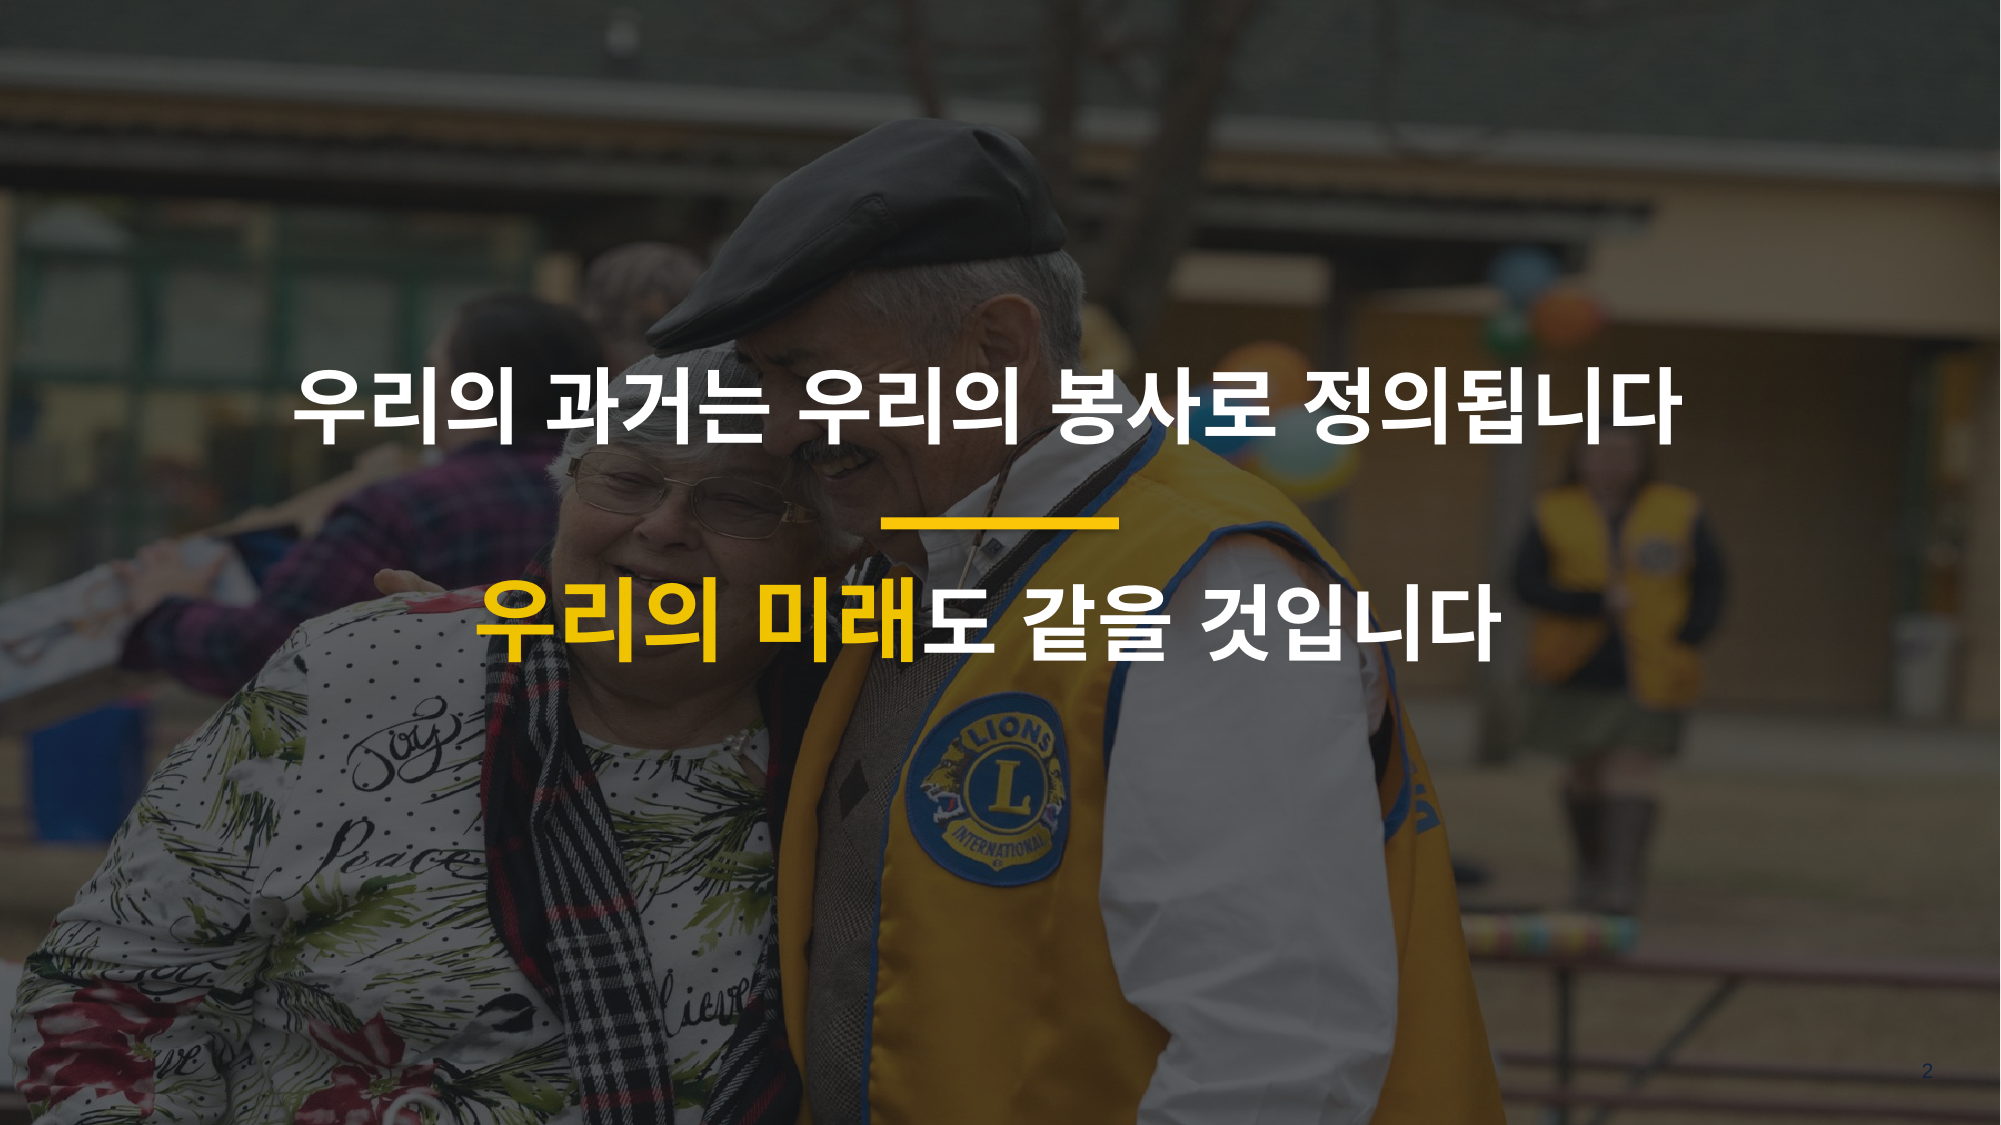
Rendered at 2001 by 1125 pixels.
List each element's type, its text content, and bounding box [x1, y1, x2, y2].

text_box [0, 0, 2000, 1125]
text_box 우리의 미래도 같을 것입니다 [42, 545, 1958, 690]
text_box [880, 517, 1120, 530]
text_box 우리의 과거는 우리의 봉사로 정의됩니다 [126, 349, 1873, 459]
